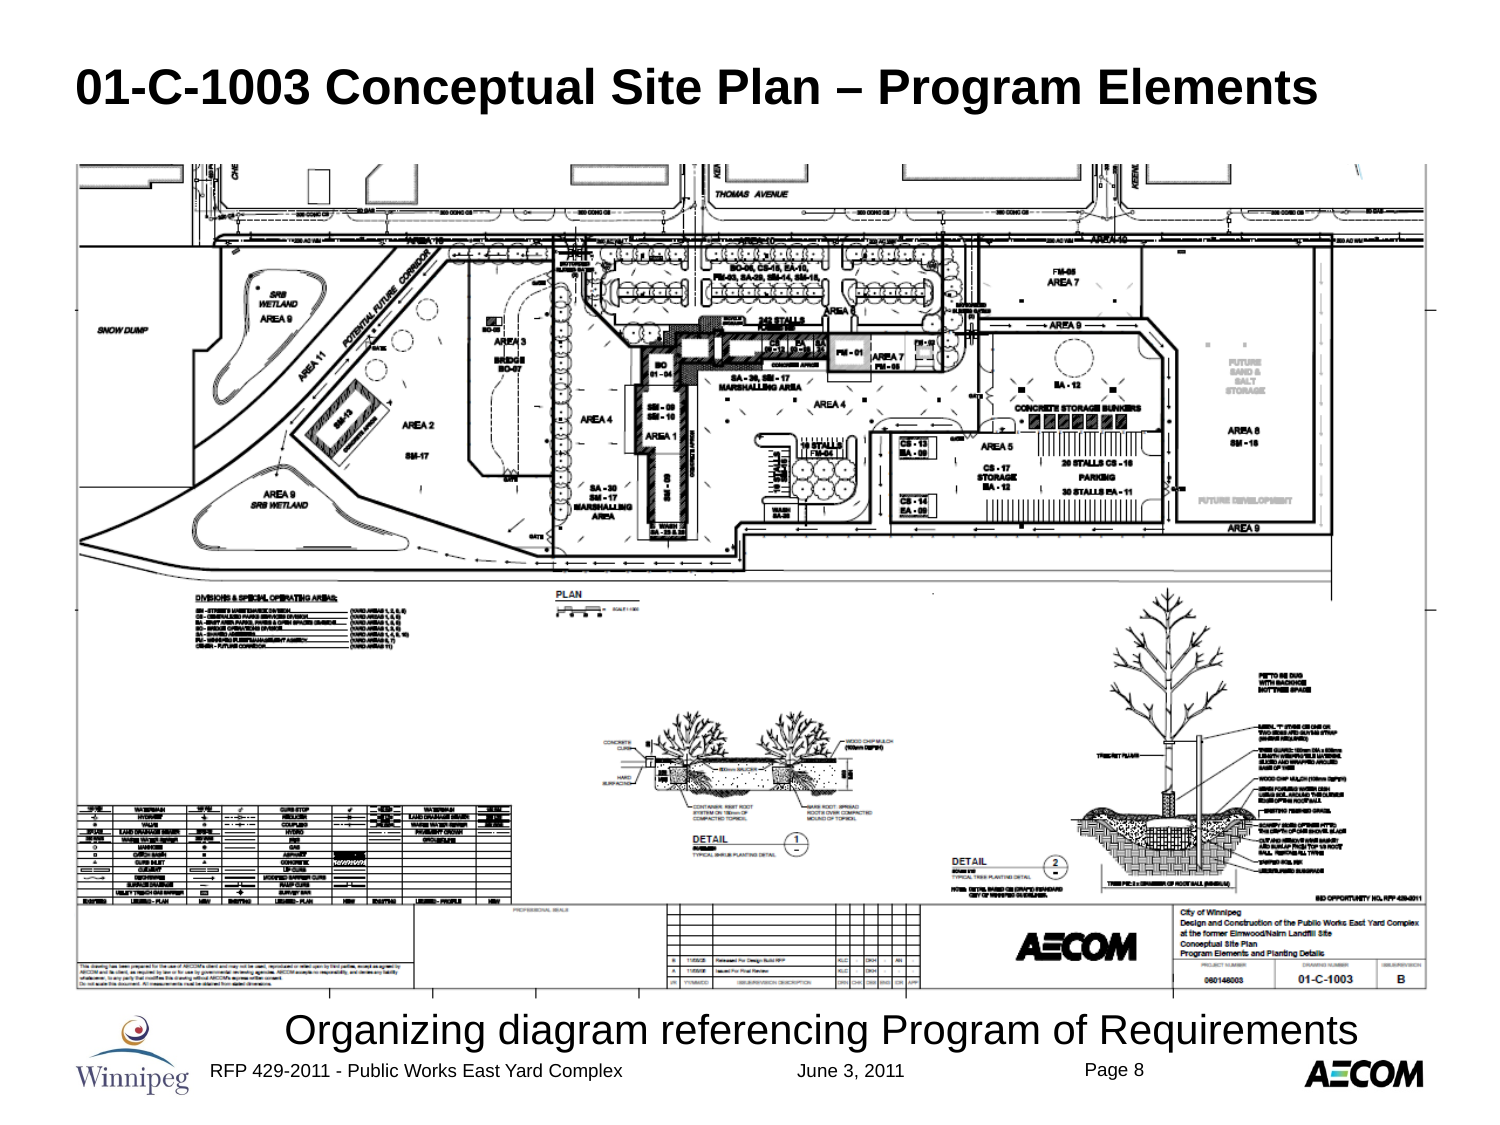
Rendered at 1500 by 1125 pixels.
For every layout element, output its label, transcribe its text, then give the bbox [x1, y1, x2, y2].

text_box Organizing diagram referencing Program of Requirements [269, 1010, 1375, 1061]
picture [74, 164, 1440, 1002]
title 01-C-1003 Conceptual Site Plan – Program Elements [74, 53, 1424, 163]
picture [61, 1006, 206, 1101]
picture [1291, 1047, 1436, 1100]
